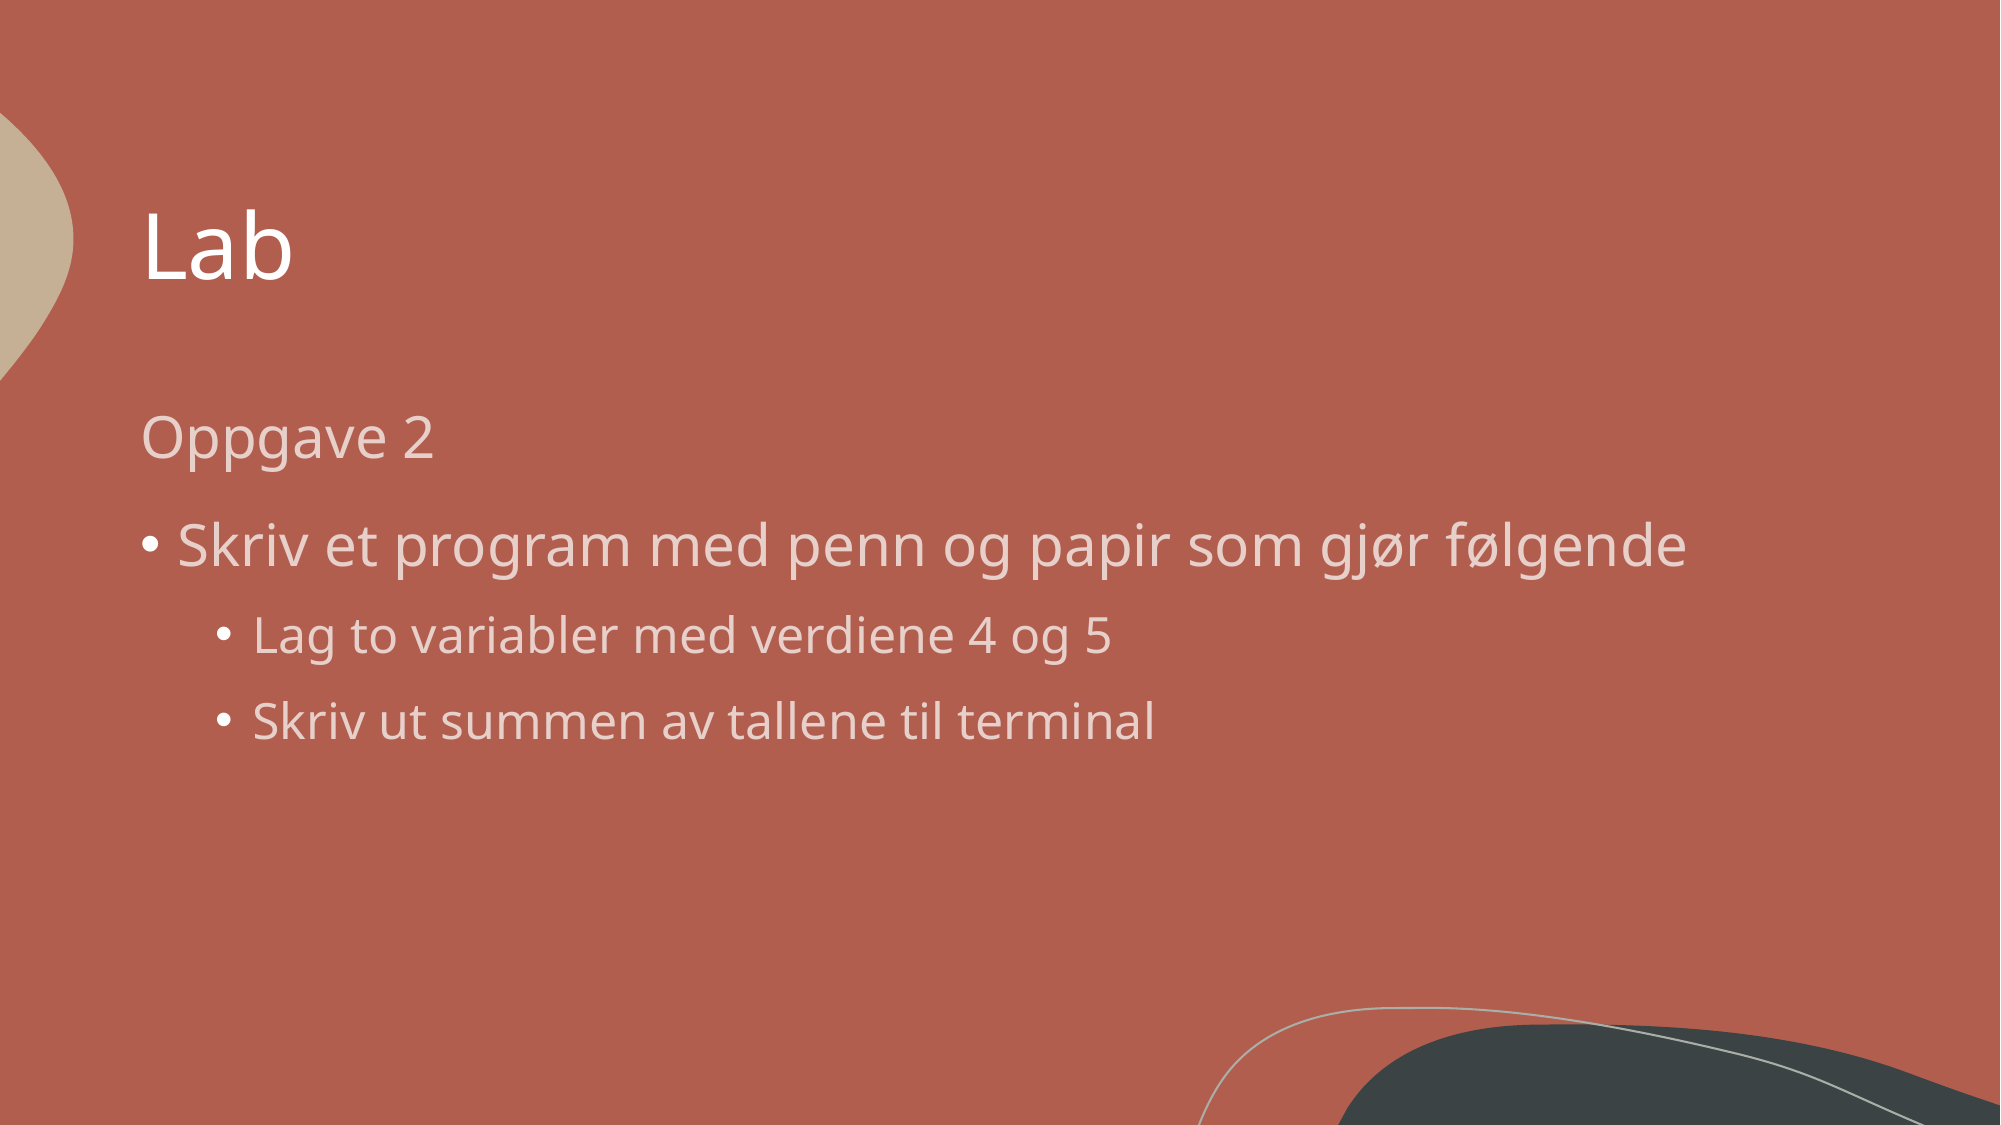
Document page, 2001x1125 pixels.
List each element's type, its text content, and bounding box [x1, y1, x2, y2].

title Lab [125, 125, 1875, 375]
list Oppgave 2 Skriv et program med penn og papir som gjør følgende Lag to variabler med verdiene 4 og 5 Skriv ut summen av tallene til terminal [125, 375, 1875, 1002]
